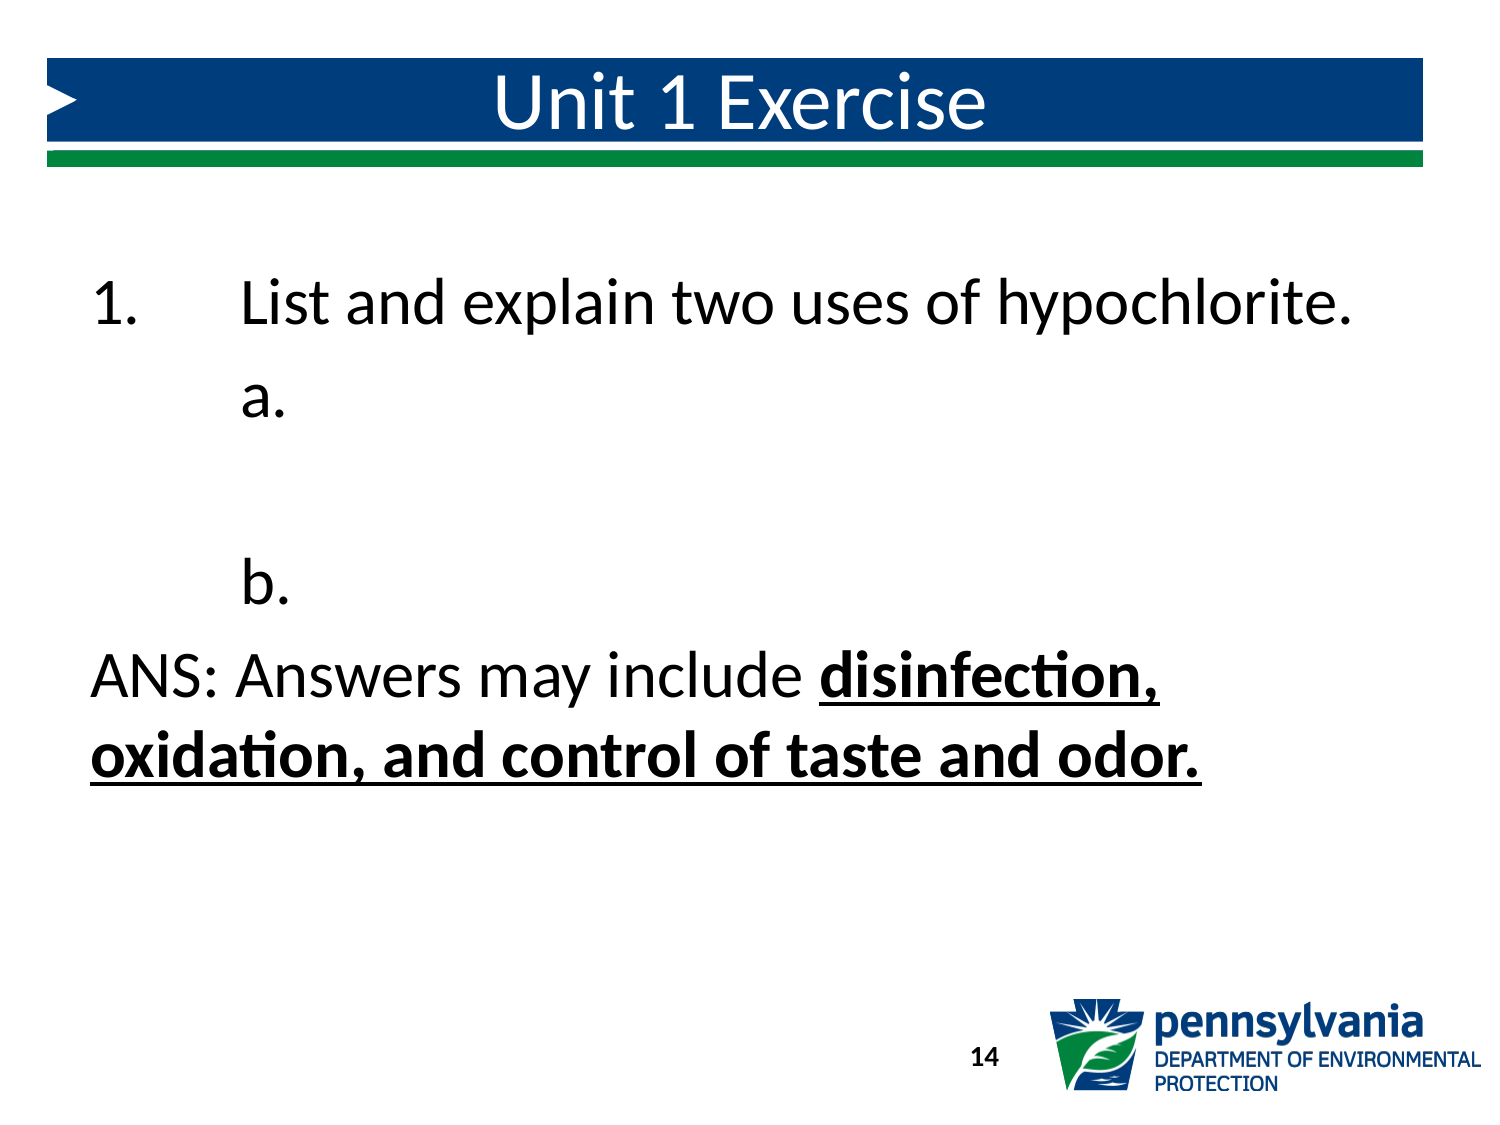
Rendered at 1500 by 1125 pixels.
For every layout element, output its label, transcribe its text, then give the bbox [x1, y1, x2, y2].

picture [47, 58, 75, 167]
list 1. List and explain two uses of hypochlorite. a. b. ANS: Answers may include disinfection, oxidation, and control of taste and odor. [75, 249, 1425, 1005]
title Unit 1 Exercise [75, 38, 1425, 182]
picture [1050, 999, 1481, 1091]
slide_number 14 [809, 1024, 1160, 1085]
